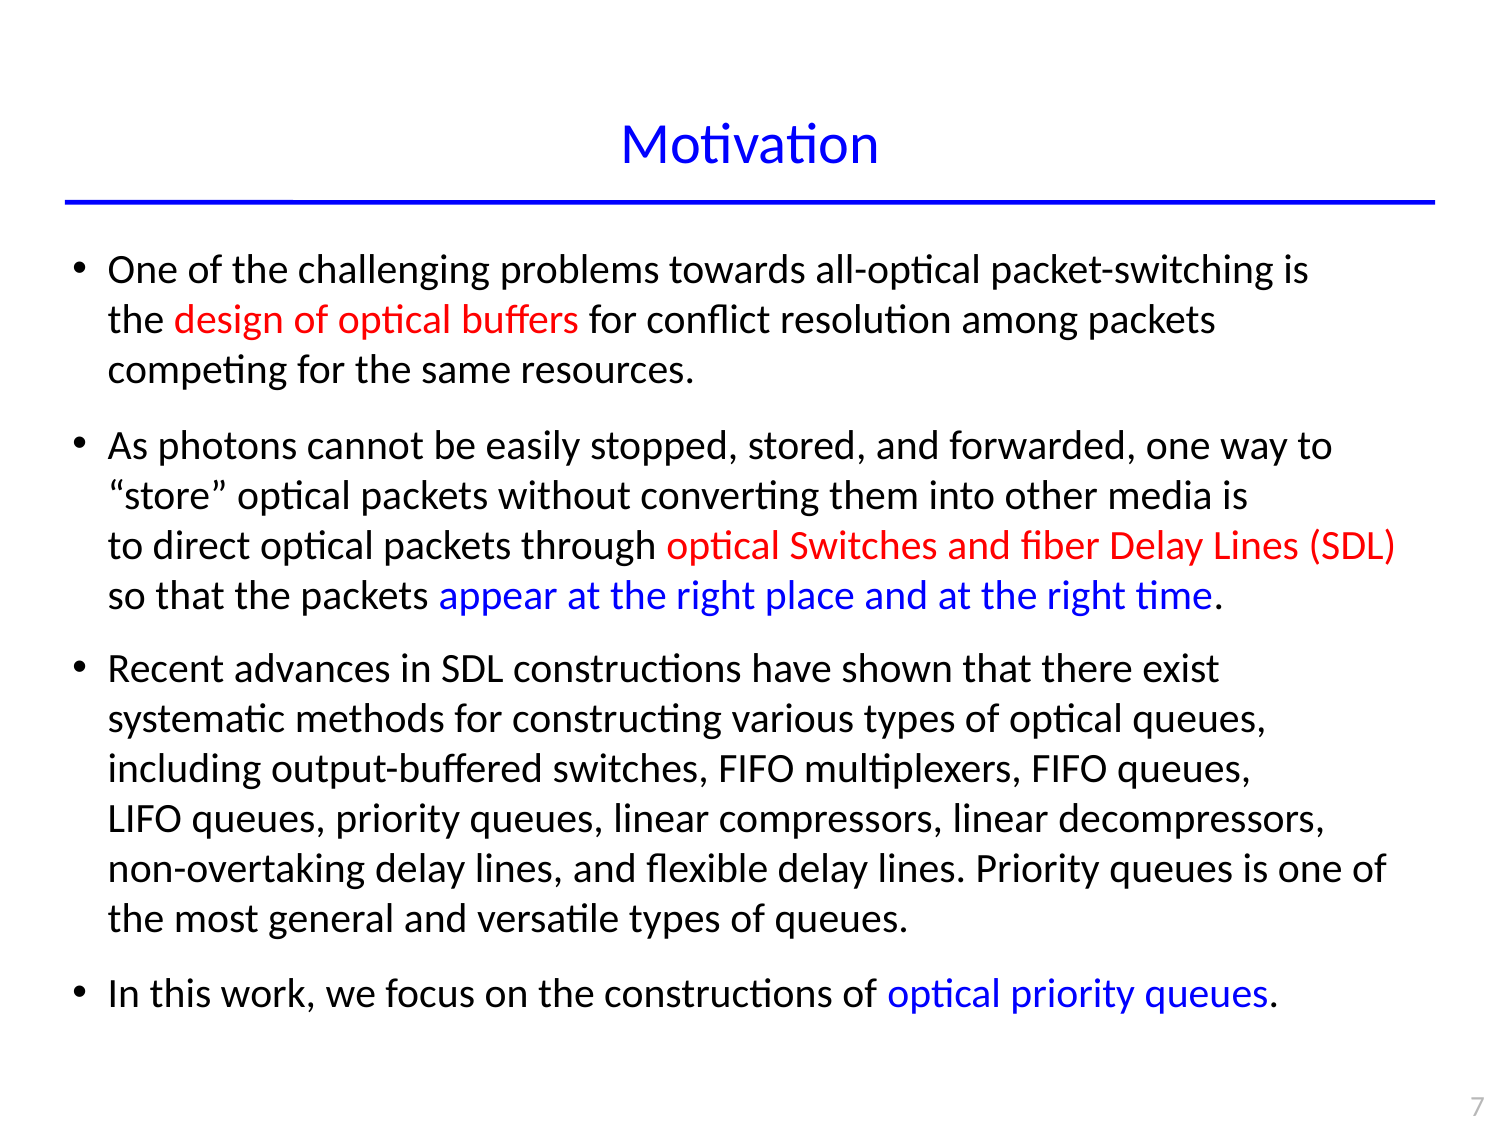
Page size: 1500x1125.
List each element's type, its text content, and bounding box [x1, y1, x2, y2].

title Motivation [75, 70, 1425, 202]
title Motivation [75, 203, 1425, 211]
text_box In this work, we focus on the constructions of optical priority queues. [57, 958, 1435, 1087]
text_box Recent advances in SDL constructions have shown that there exist systematic methods for constructing various types of optical queues, including output-buffered switches, FIFO multiplexers, FIFO queues, LIFO queues, priority queues, linear compressors, linear decompressors, non-overtaking delay lines, and flexible delay lines. Priority queues is one of the most general and versatile types of queues. [57, 633, 1452, 936]
text_box As photons cannot be easily stopped, stored, and forwarded, one way to “store” optical packets without converting them into other media is to direct optical packets through optical Switches and fiber Delay Lines (SDL) so that the packets appear at the right place and at the right time. [57, 410, 1441, 634]
slide_number 7 [1149, 1079, 1500, 1125]
text_box One of the challenging problems towards all-optical packet-switching is the design of optical buffers for conflict resolution among packets competing for the same resources. [57, 234, 1360, 387]
